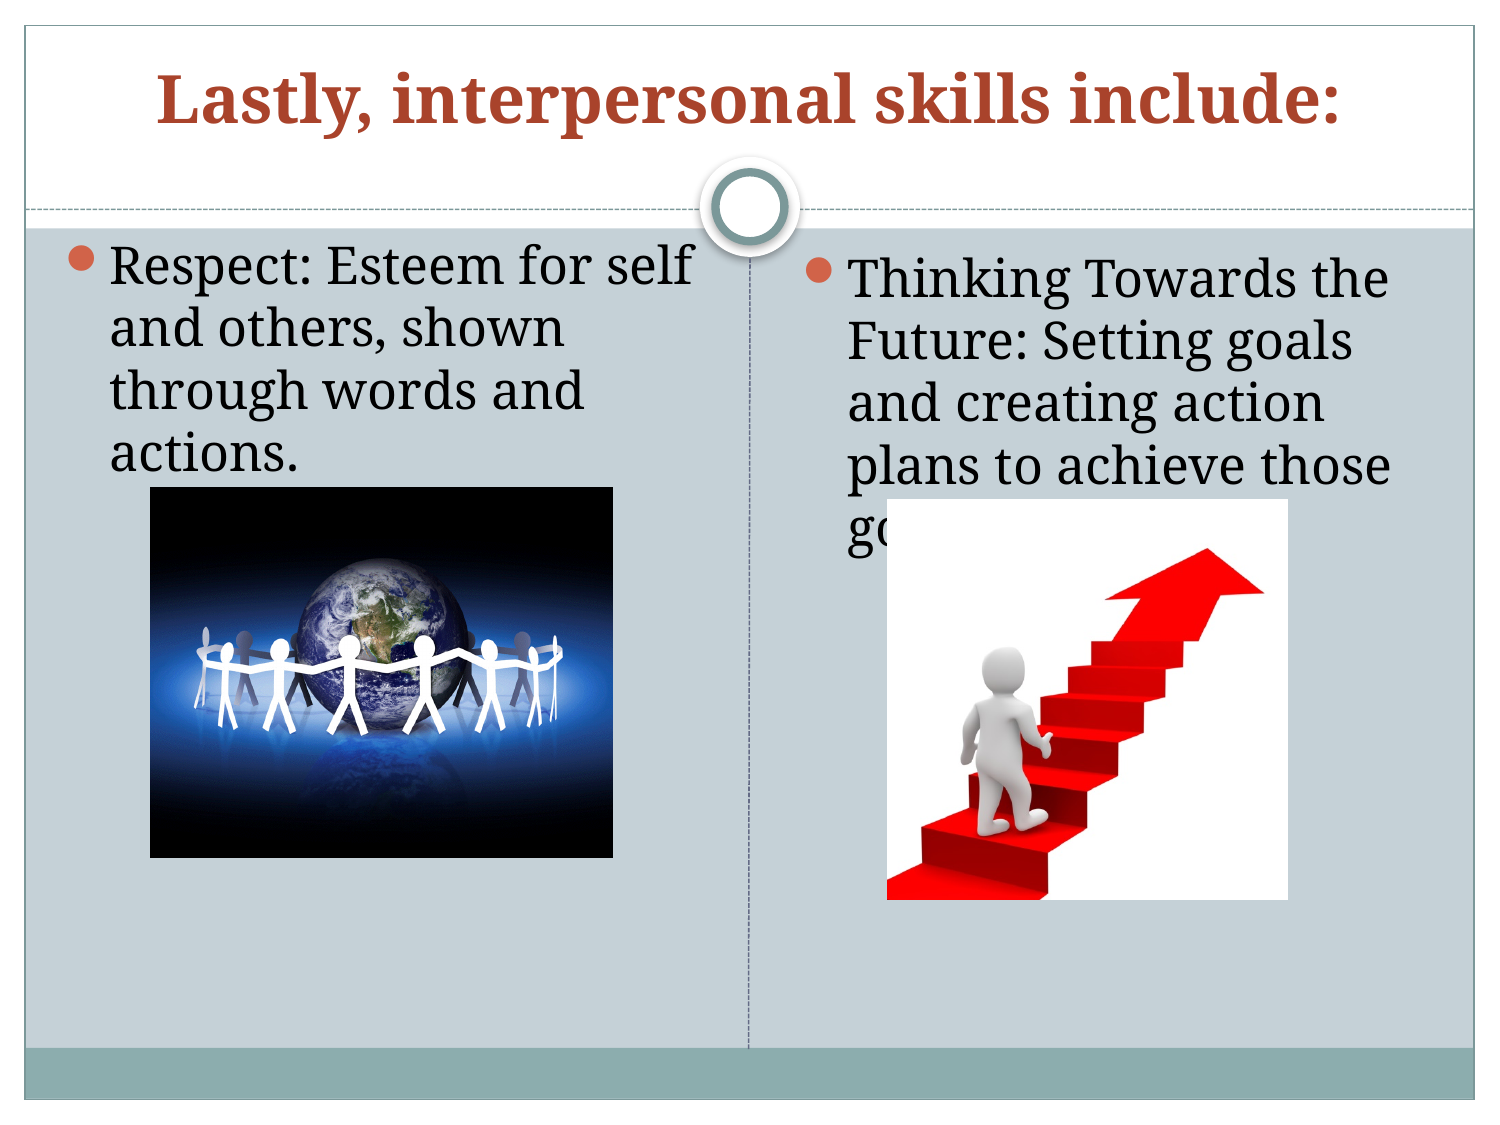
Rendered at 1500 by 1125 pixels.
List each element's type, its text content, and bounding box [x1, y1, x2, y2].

picture [149, 487, 613, 859]
text_box Lastly, interpersonal skills include: [74, 49, 1425, 145]
list Respect: Esteem for self and others, shown through words and actions. [50, 224, 713, 650]
picture [887, 499, 1288, 901]
list Thinking Towards the Future: Setting goals and creating action plans to achieve those goals. [787, 237, 1450, 1006]
